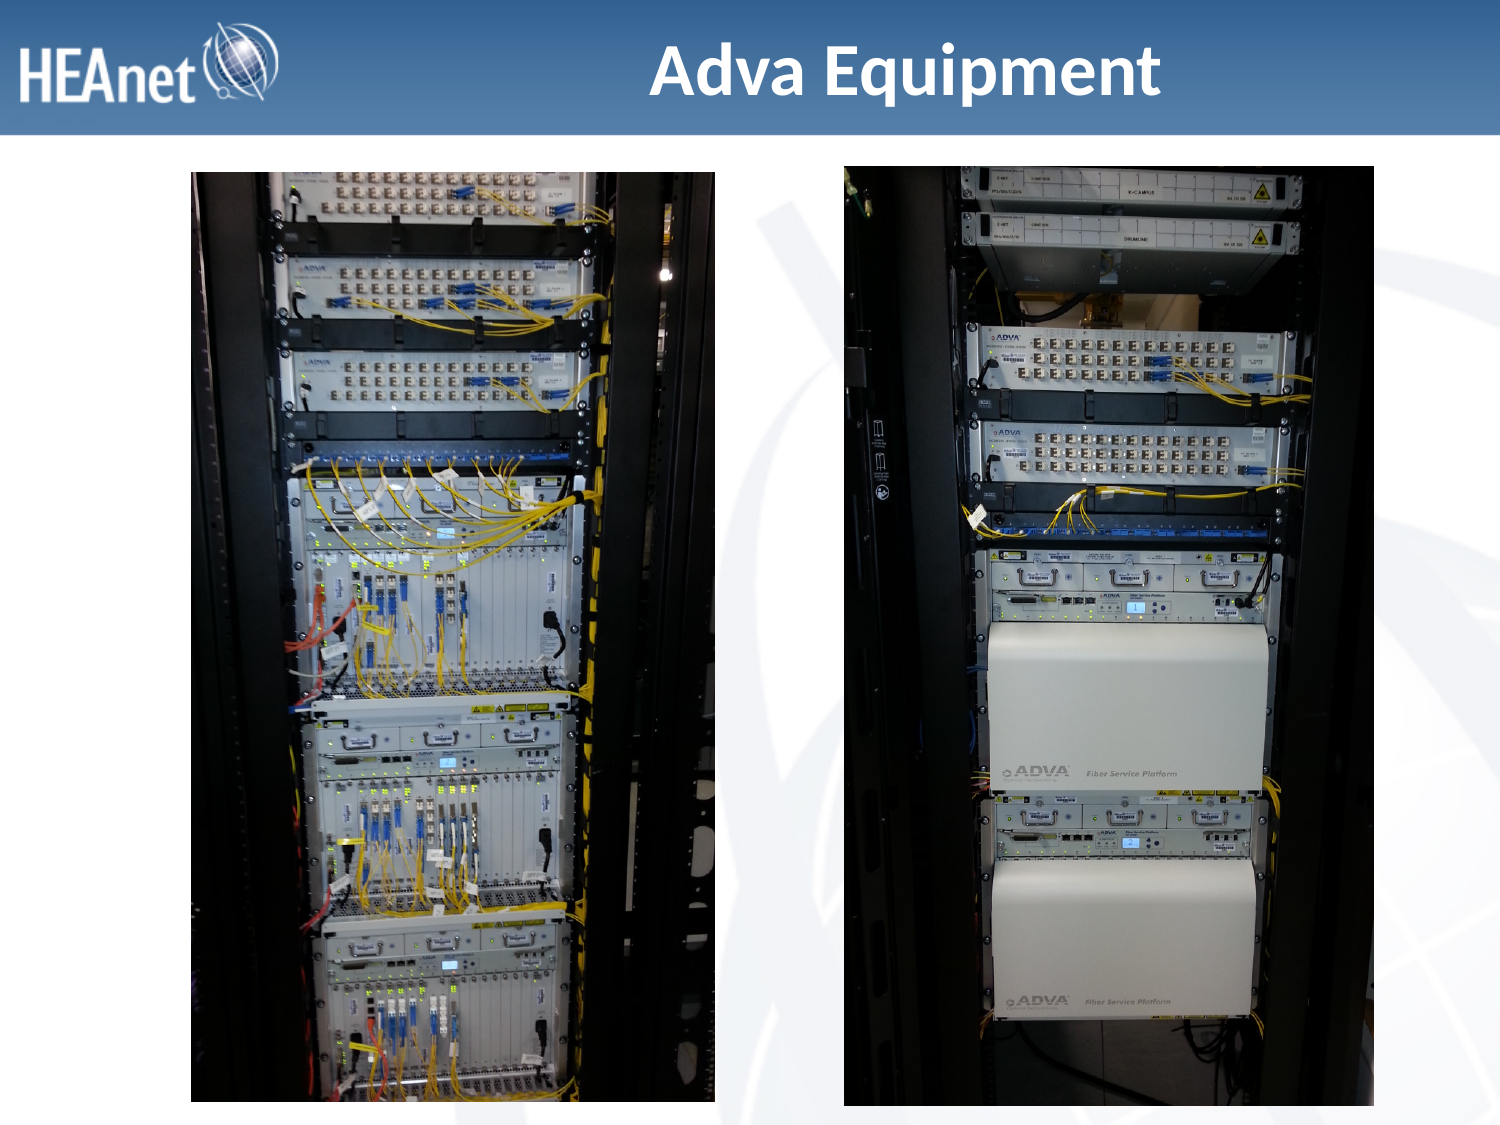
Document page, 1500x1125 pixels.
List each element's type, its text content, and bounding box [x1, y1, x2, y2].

title Adva Equipment [312, 0, 1500, 160]
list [191, 172, 715, 1103]
picture [0, 0, 1500, 1125]
